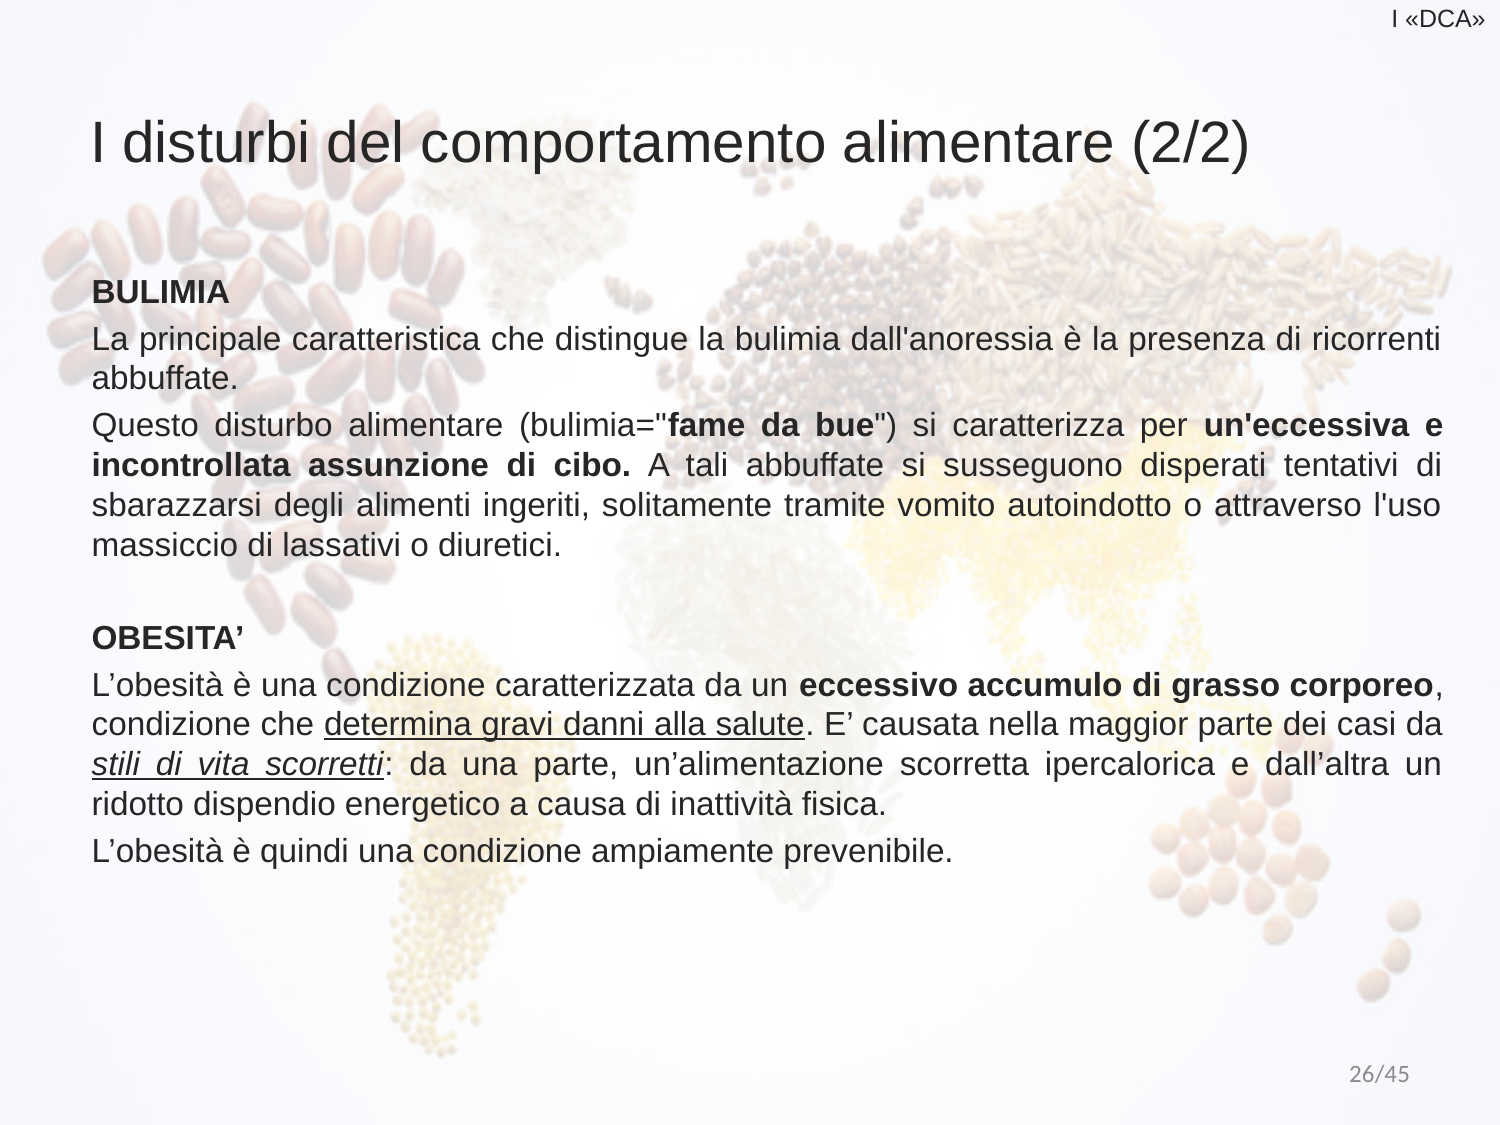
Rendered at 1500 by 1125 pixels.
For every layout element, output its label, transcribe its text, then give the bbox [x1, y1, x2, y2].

list BULIMIA La principale caratteristica che distingue la bulimia dall'anoressia è la presenza di ricorrenti abbuffate. Questo disturbo alimentare (bulimia="fame da bue") si caratterizza per un'eccessiva e incontrollata assunzione di cibo. A tali abbuffate si susseguono disperati tentativi di sbarazzarsi degli alimenti ingeriti, solitamente tramite vomito autoindotto o attraverso l'uso massiccio di lassativi o diuretici. OBESITA’ L’obesità è una condizione caratterizzata da un eccessivo accumulo di grasso corporeo, condizione che determina gravi danni alla salute. E’ causata nella maggior parte dei casi da stili di vita scorretti: da una parte, un’alimentazione scorretta ipercalorica e dall’altra un ridotto dispendio energetico a causa di inattività fisica. L’obesità è quindi una condizione ampiamente prevenibile. [76, 262, 1459, 1005]
text_box I «DCA» [1376, 0, 1500, 41]
slide_number 26/45 [1074, 1042, 1425, 1103]
title I disturbi del comportamento alimentare (2/2) [75, 45, 1471, 233]
